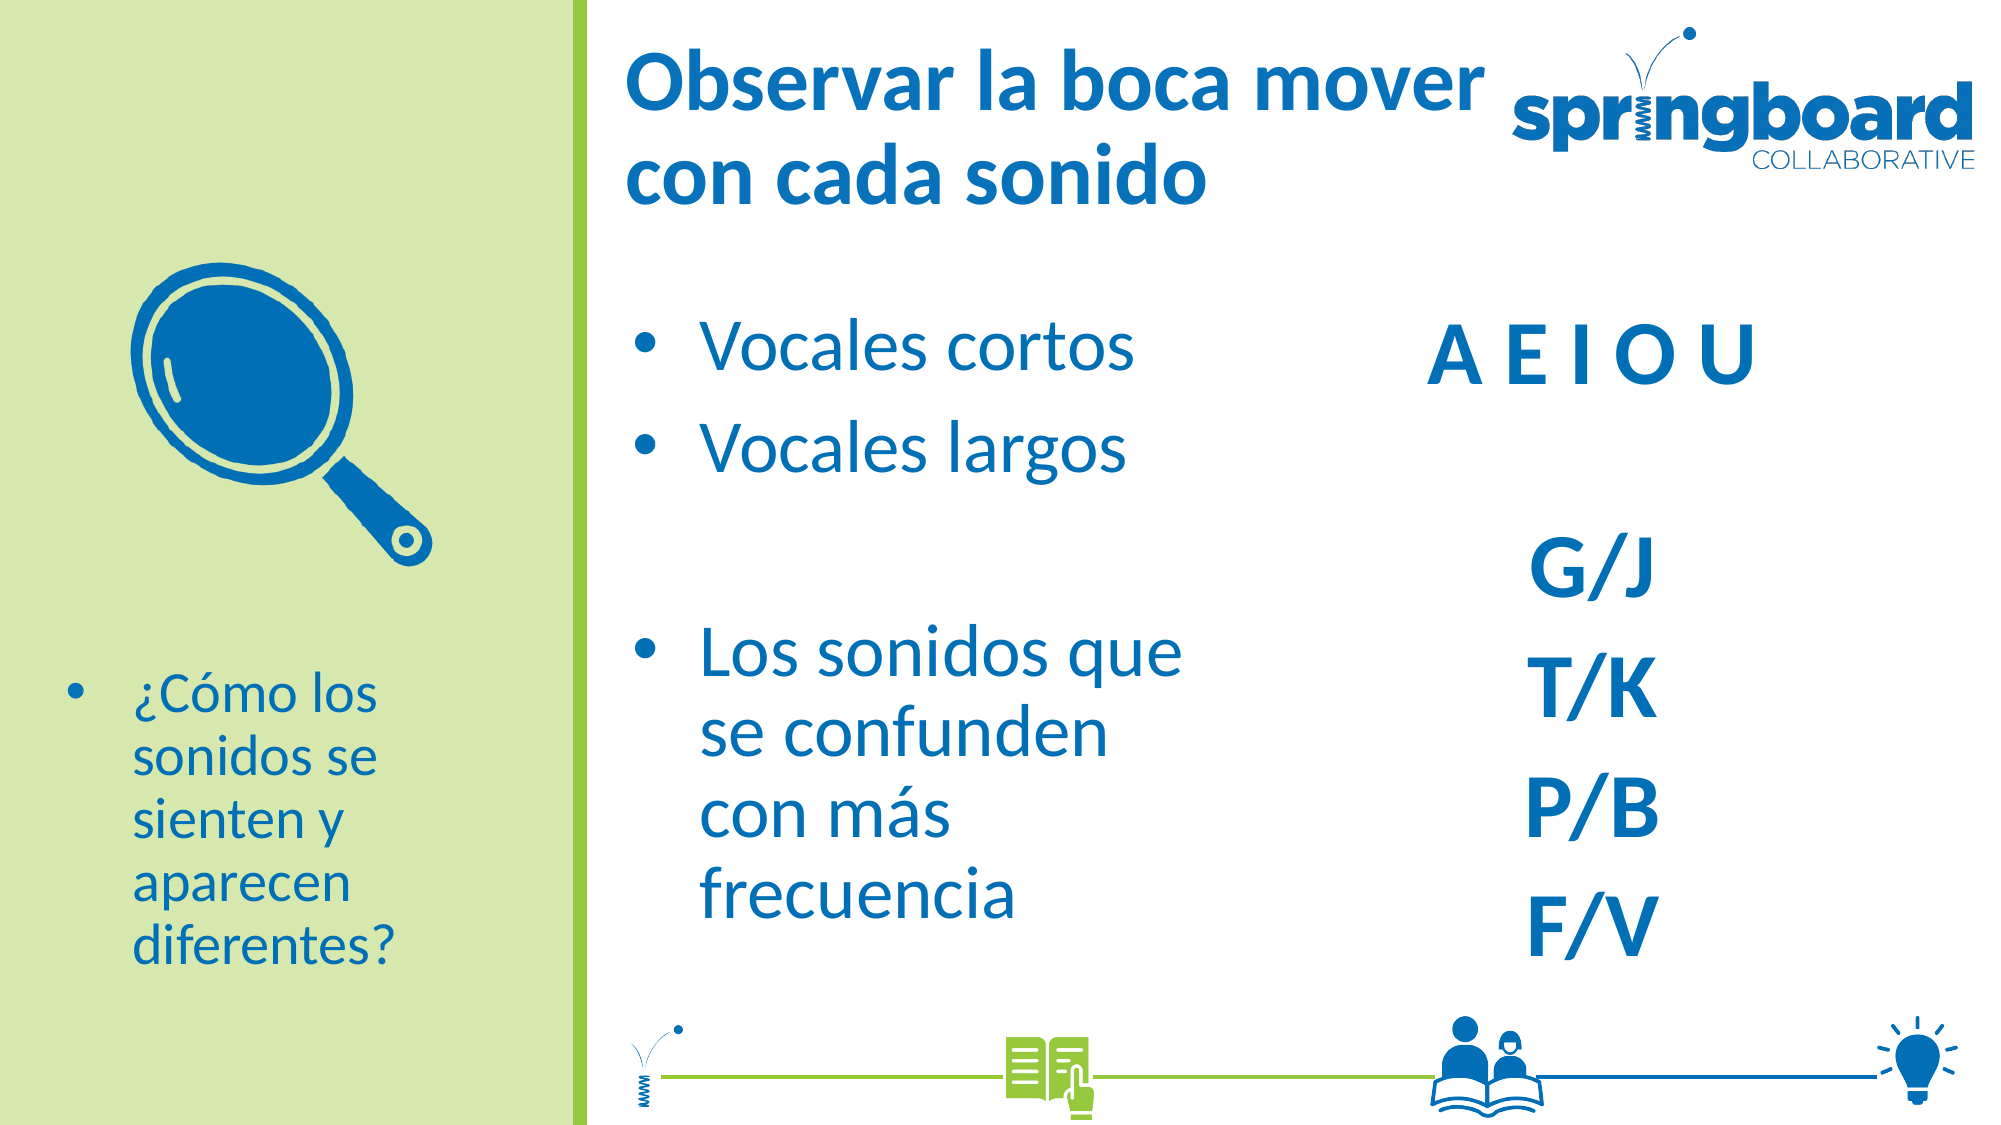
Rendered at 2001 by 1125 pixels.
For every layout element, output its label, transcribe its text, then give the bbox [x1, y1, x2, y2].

picture [631, 1025, 683, 1107]
list ¿Cómo los sonidos se sienten y aparecen diferentes? [42, 654, 549, 1026]
list A E I O U G/J T/K P/B F/V [1219, 298, 1958, 980]
picture [74, 173, 488, 656]
picture [1877, 1016, 1958, 1105]
title Observar la boca mover con cada sonido [580, 0, 1571, 259]
picture [1430, 1016, 1544, 1118]
picture [1571, 27, 1975, 169]
list Vocales cortos Vocales largos Los sonidos que se confunden con más frecuencia [609, 298, 1213, 980]
picture [1006, 1037, 1094, 1120]
